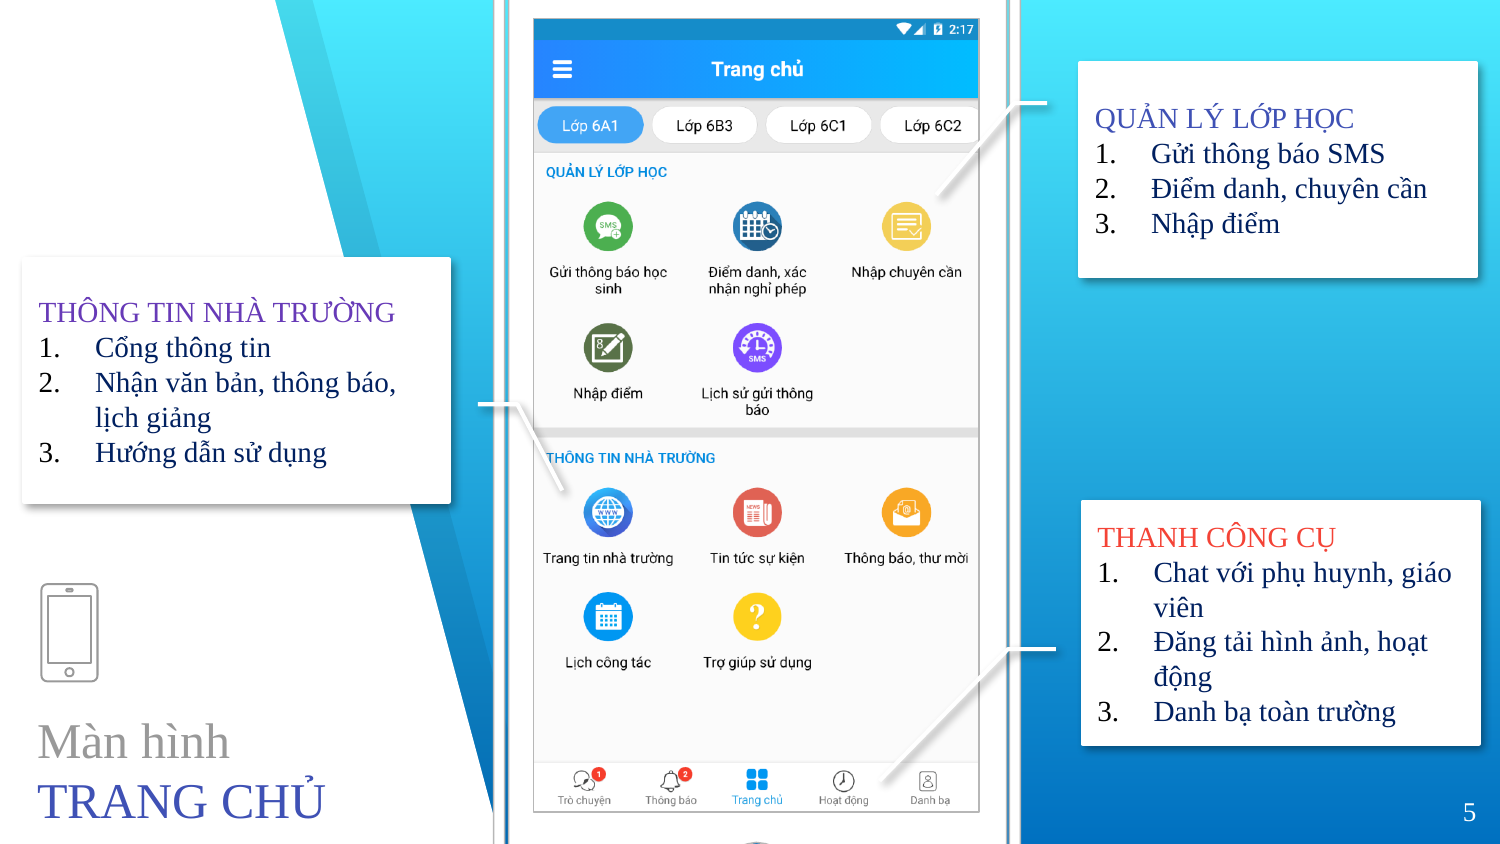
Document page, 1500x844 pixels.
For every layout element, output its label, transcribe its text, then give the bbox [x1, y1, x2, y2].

slide_number 5 [1401, 779, 1492, 844]
text_box QUẢN LÝ LỚP HỌC Gửi thông báo SMS Điểm danh, chuyên cần Nhập điểm [1078, 61, 1478, 278]
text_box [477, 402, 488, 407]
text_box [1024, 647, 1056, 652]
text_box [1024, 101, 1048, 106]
text_box THÔNG TIN NHÀ TRƯỜNG Cổng thông tin Nhận văn bản, thông báo, lịch giảng Hướng dẫn sử dụng [22, 257, 451, 504]
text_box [493, 0, 1021, 844]
text_box THANH CÔNG CỤ Chat với phụ huynh, giáo viên Đăng tải hình ảnh, hoạt động Danh bạ toàn trường [1081, 500, 1481, 746]
text_box Màn hình TRANG CHỦ [22, 764, 404, 844]
